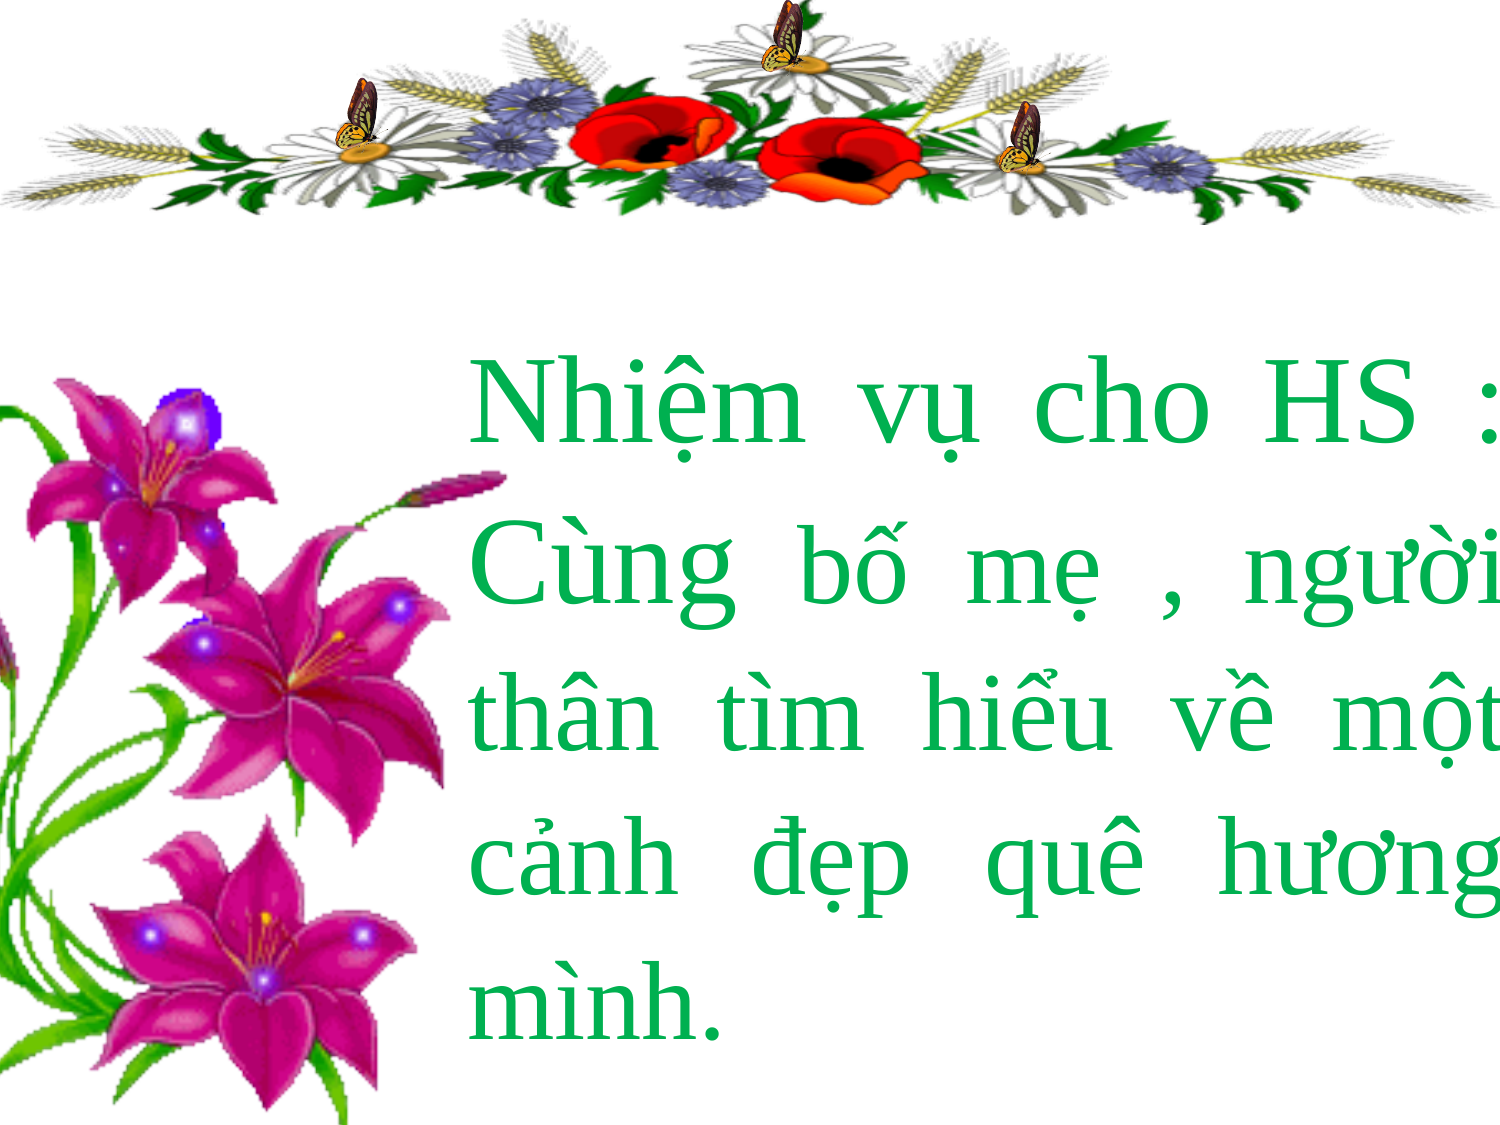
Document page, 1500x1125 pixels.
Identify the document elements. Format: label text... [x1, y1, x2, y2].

text_box Nhiệm vụ cho HS : Cùng bố mẹ , người thân tìm hiểu về một cảnh đẹp quê hương mình. [452, 299, 1500, 1069]
picture [0, 324, 526, 1125]
picture [0, 0, 1500, 226]
